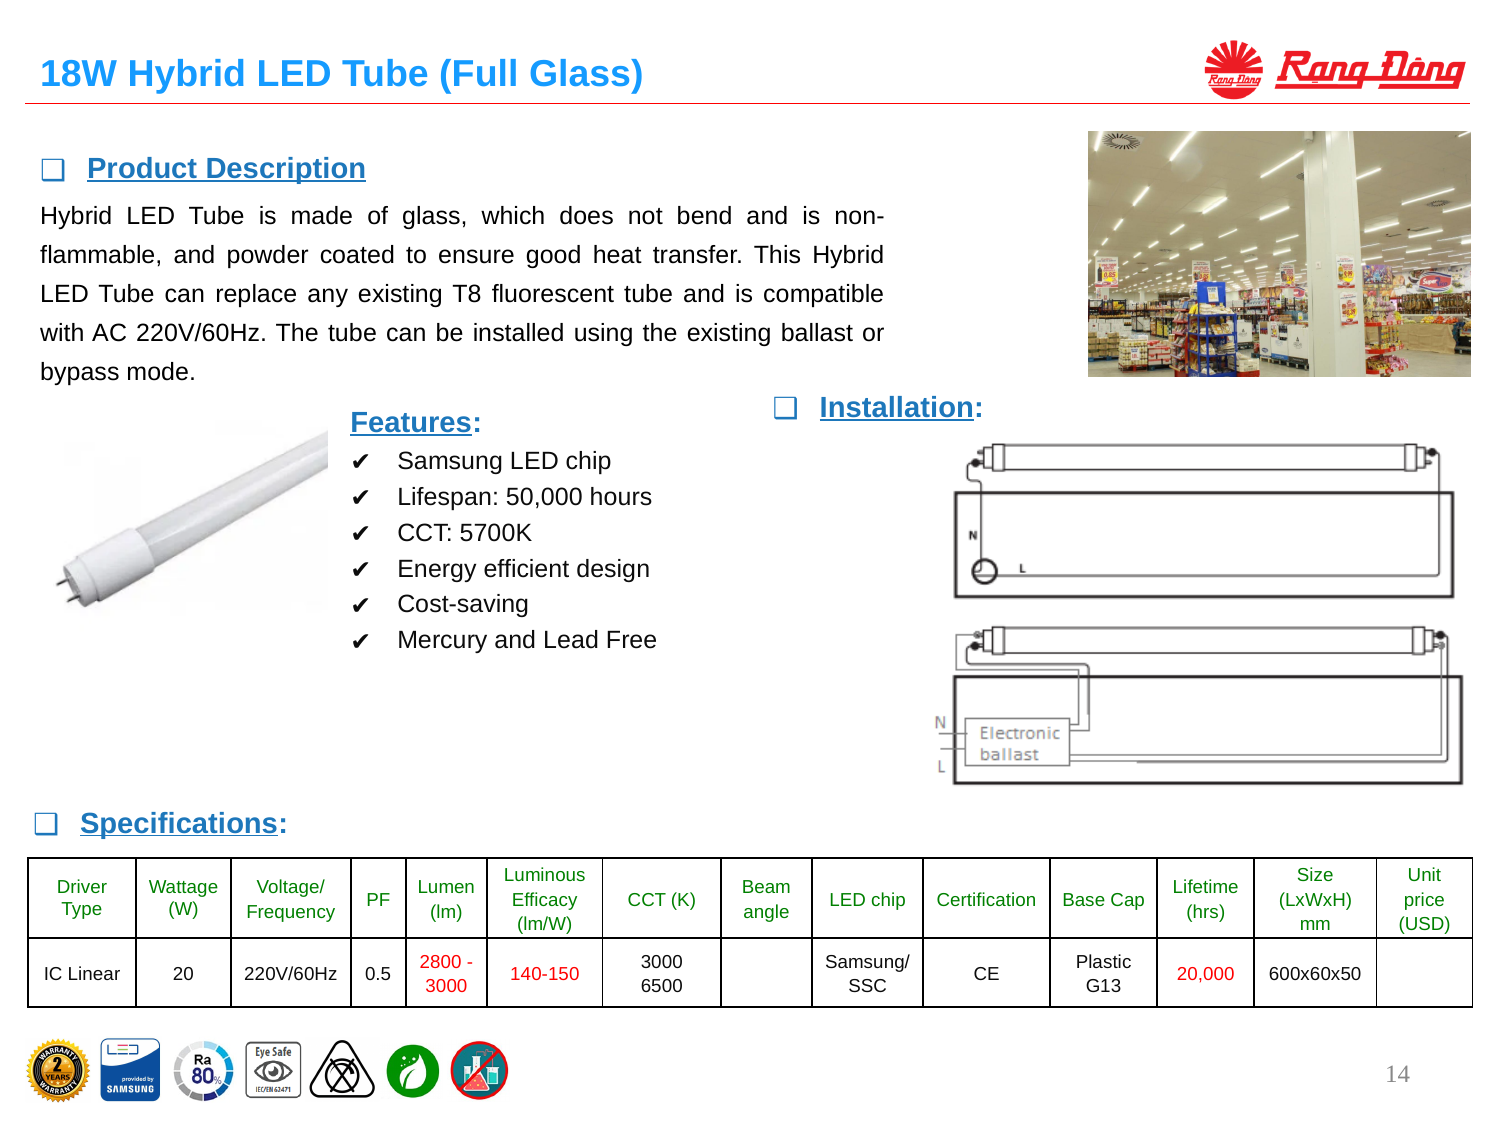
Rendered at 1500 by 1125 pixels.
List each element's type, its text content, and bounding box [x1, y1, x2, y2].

text_box Specifications: [18, 796, 329, 847]
table_cell 600x60x50 [1255, 939, 1376, 1006]
text_box Product Description Hybrid LED Tube is made of glass, which does not bend and is non-flammable, and powder coated to ensure good heat transfer. This Hybrid LED Tube can replace any existing T8 fluorescent tube and is compatible with AC 220V/60Hz. The tube can be installed using the existing ballast or bypass mode. [25, 131, 902, 393]
slide_number 14 [1074, 1042, 1425, 1103]
table_cell 0.5 [352, 939, 405, 1006]
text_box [24, 34, 1474, 104]
table_header LED chip [813, 859, 922, 937]
table_header Size (LxWxH) mm [1255, 859, 1376, 937]
table_header Voltage/ Frequency [232, 859, 350, 937]
table_cell [722, 939, 811, 1006]
table_cell [1377, 939, 1472, 1006]
table_header Beam angle [722, 859, 811, 937]
table_cell 20,000 [1158, 939, 1253, 1006]
table_cell 3000 6500 [603, 939, 720, 1006]
text_box Features: Samsung LED chip Lifespan: 50,000 hours CCT: 5700K Energy efficient design Cost-saving Mercury and Lead Free [335, 388, 902, 662]
table_cell Plastic G13 [1051, 939, 1156, 1006]
table_header Lumen (lm) [407, 859, 486, 937]
table_header Certification [924, 859, 1049, 937]
picture [927, 432, 1471, 797]
table_cell 2800 - 3000 [407, 939, 486, 1006]
table_header CCT (K) [603, 859, 720, 937]
table_header Wattage (W) [137, 859, 230, 937]
table_cell CE [924, 939, 1049, 1006]
table_header PF [352, 859, 405, 937]
table_cell 220V/60Hz [232, 939, 350, 1006]
table_cell 140-150 [488, 939, 602, 1006]
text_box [24, 1036, 511, 1104]
table_header Lifetime (hrs) [1158, 859, 1253, 937]
table_cell 20 [137, 939, 230, 1006]
table_header Base Cap [1051, 859, 1156, 937]
table_cell Samsung/ SSC [813, 939, 922, 1006]
table_cell IC Linear [29, 939, 135, 1006]
picture [1087, 131, 1471, 378]
table_header Unit price (USD) [1377, 859, 1472, 937]
picture [52, 393, 328, 651]
text_box Installation: [757, 380, 1045, 431]
table_header Driver Type [29, 859, 135, 937]
table_header Luminous Efficacy (lm/W) [488, 859, 602, 937]
